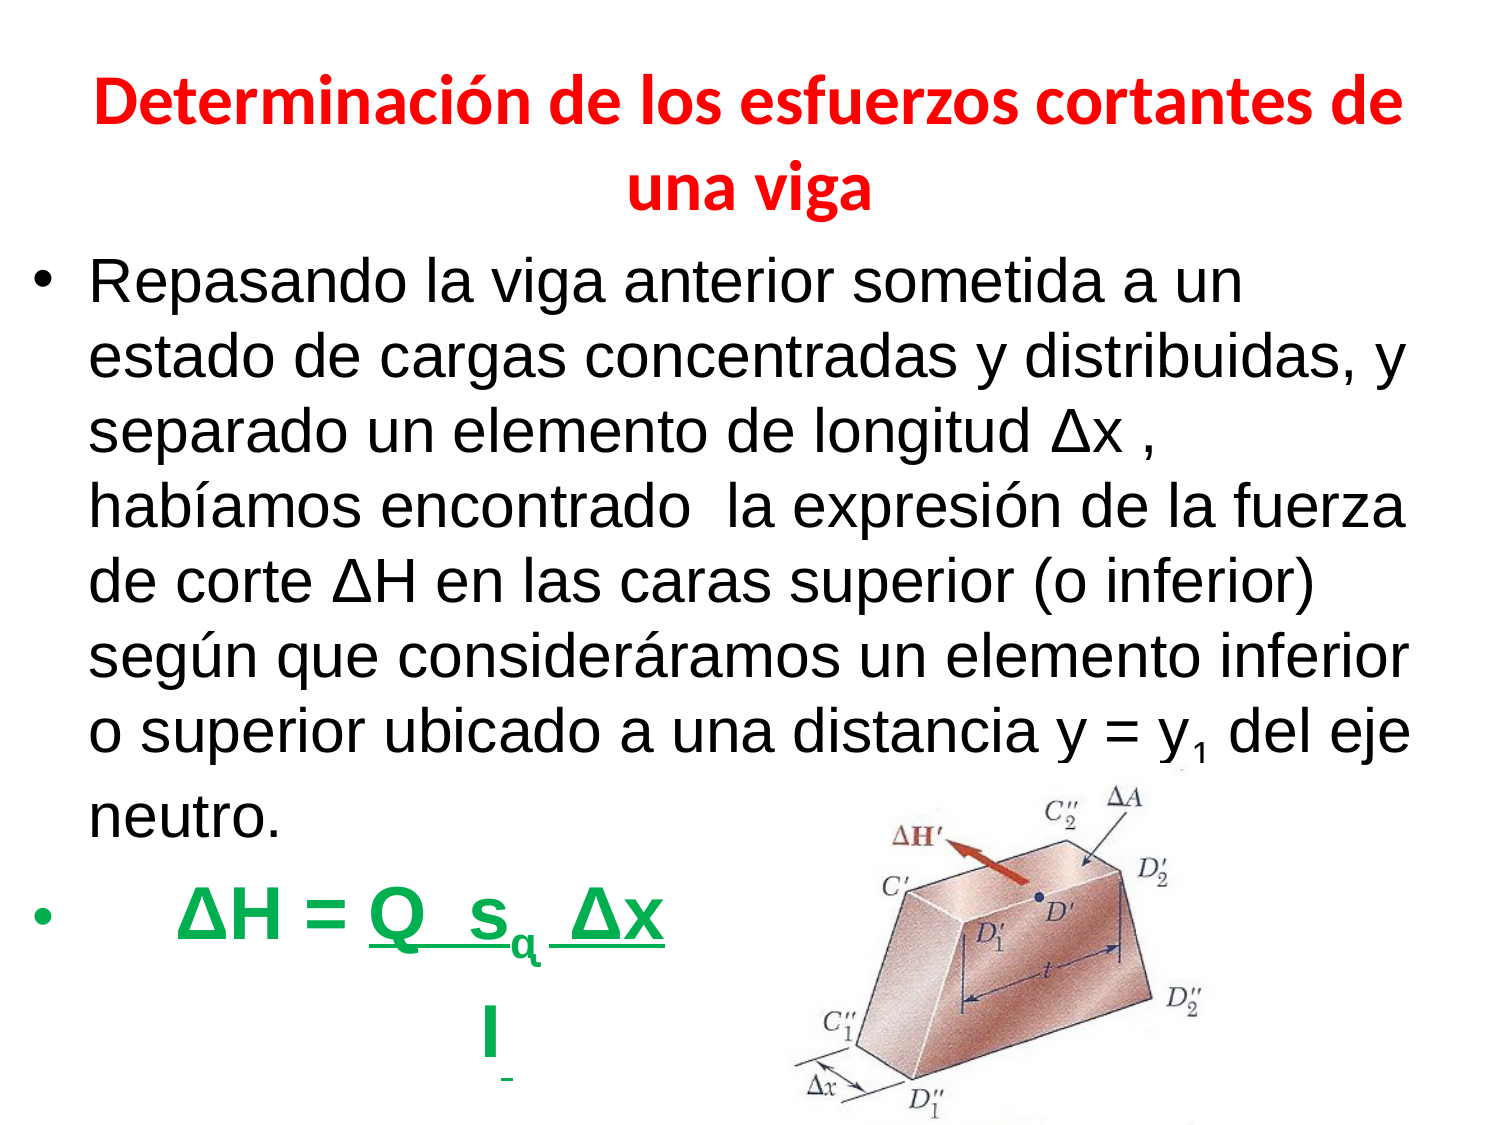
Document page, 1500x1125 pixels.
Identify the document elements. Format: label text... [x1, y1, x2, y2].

picture [785, 763, 1225, 1125]
list Repasando la viga anterior sometida a un estado de cargas concentradas y distribuidas, y separado un elemento de longitud Δx , habíamos encontrado la expresión de la fuerza de corte ΔH en las caras superior (o inferior) según que consideráramos un elemento inferior o superior ubicado a una distancia y = y1 del eje neutro. ΔH = Q sᶐ Δx I [17, 232, 1447, 1125]
title Determinación de los esfuerzos cortantes de una viga [75, 45, 1425, 232]
